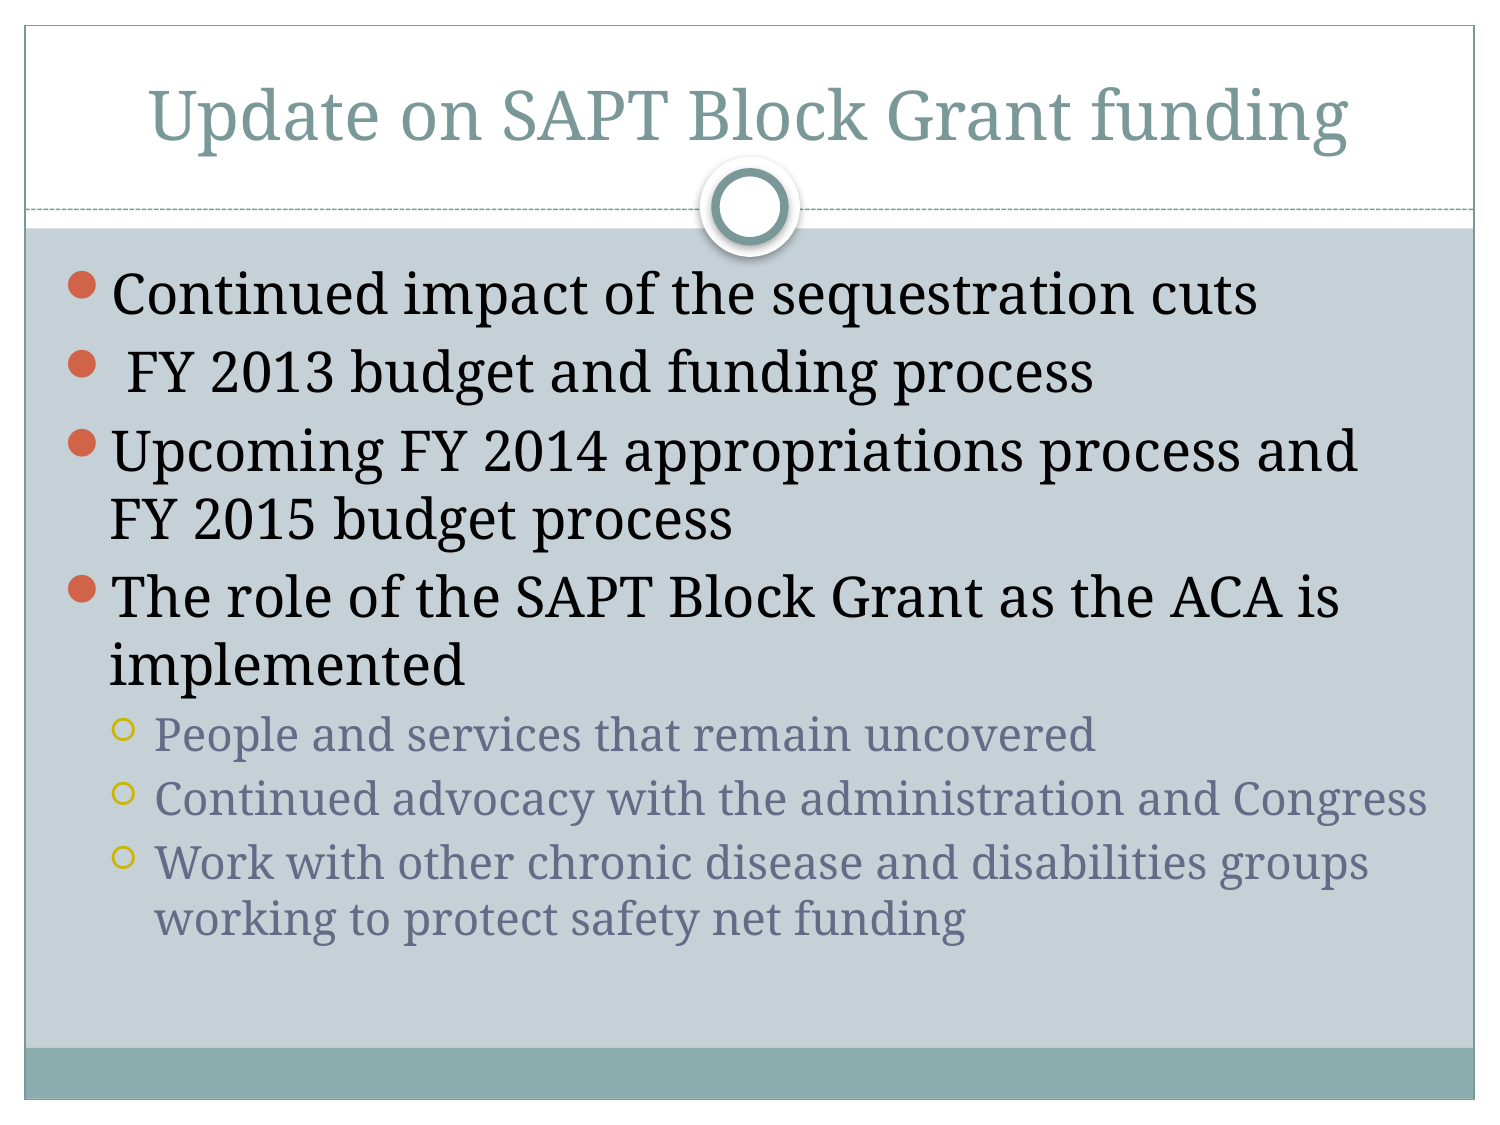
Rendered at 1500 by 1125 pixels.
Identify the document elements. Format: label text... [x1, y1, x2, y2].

list Continued impact of the sequestration cuts FY 2013 budget and funding process Upcoming FY 2014 appropriations process and FY 2015 budget process The role of the SAPT Block Grant as the ACA is implemented People and services that remain uncovered Continued advocacy with the administration and Congress Work with other chronic disease and disabilities groups working to protect safety net funding [49, 250, 1445, 1001]
title Update on SAPT Block Grant funding [49, 37, 1450, 162]
